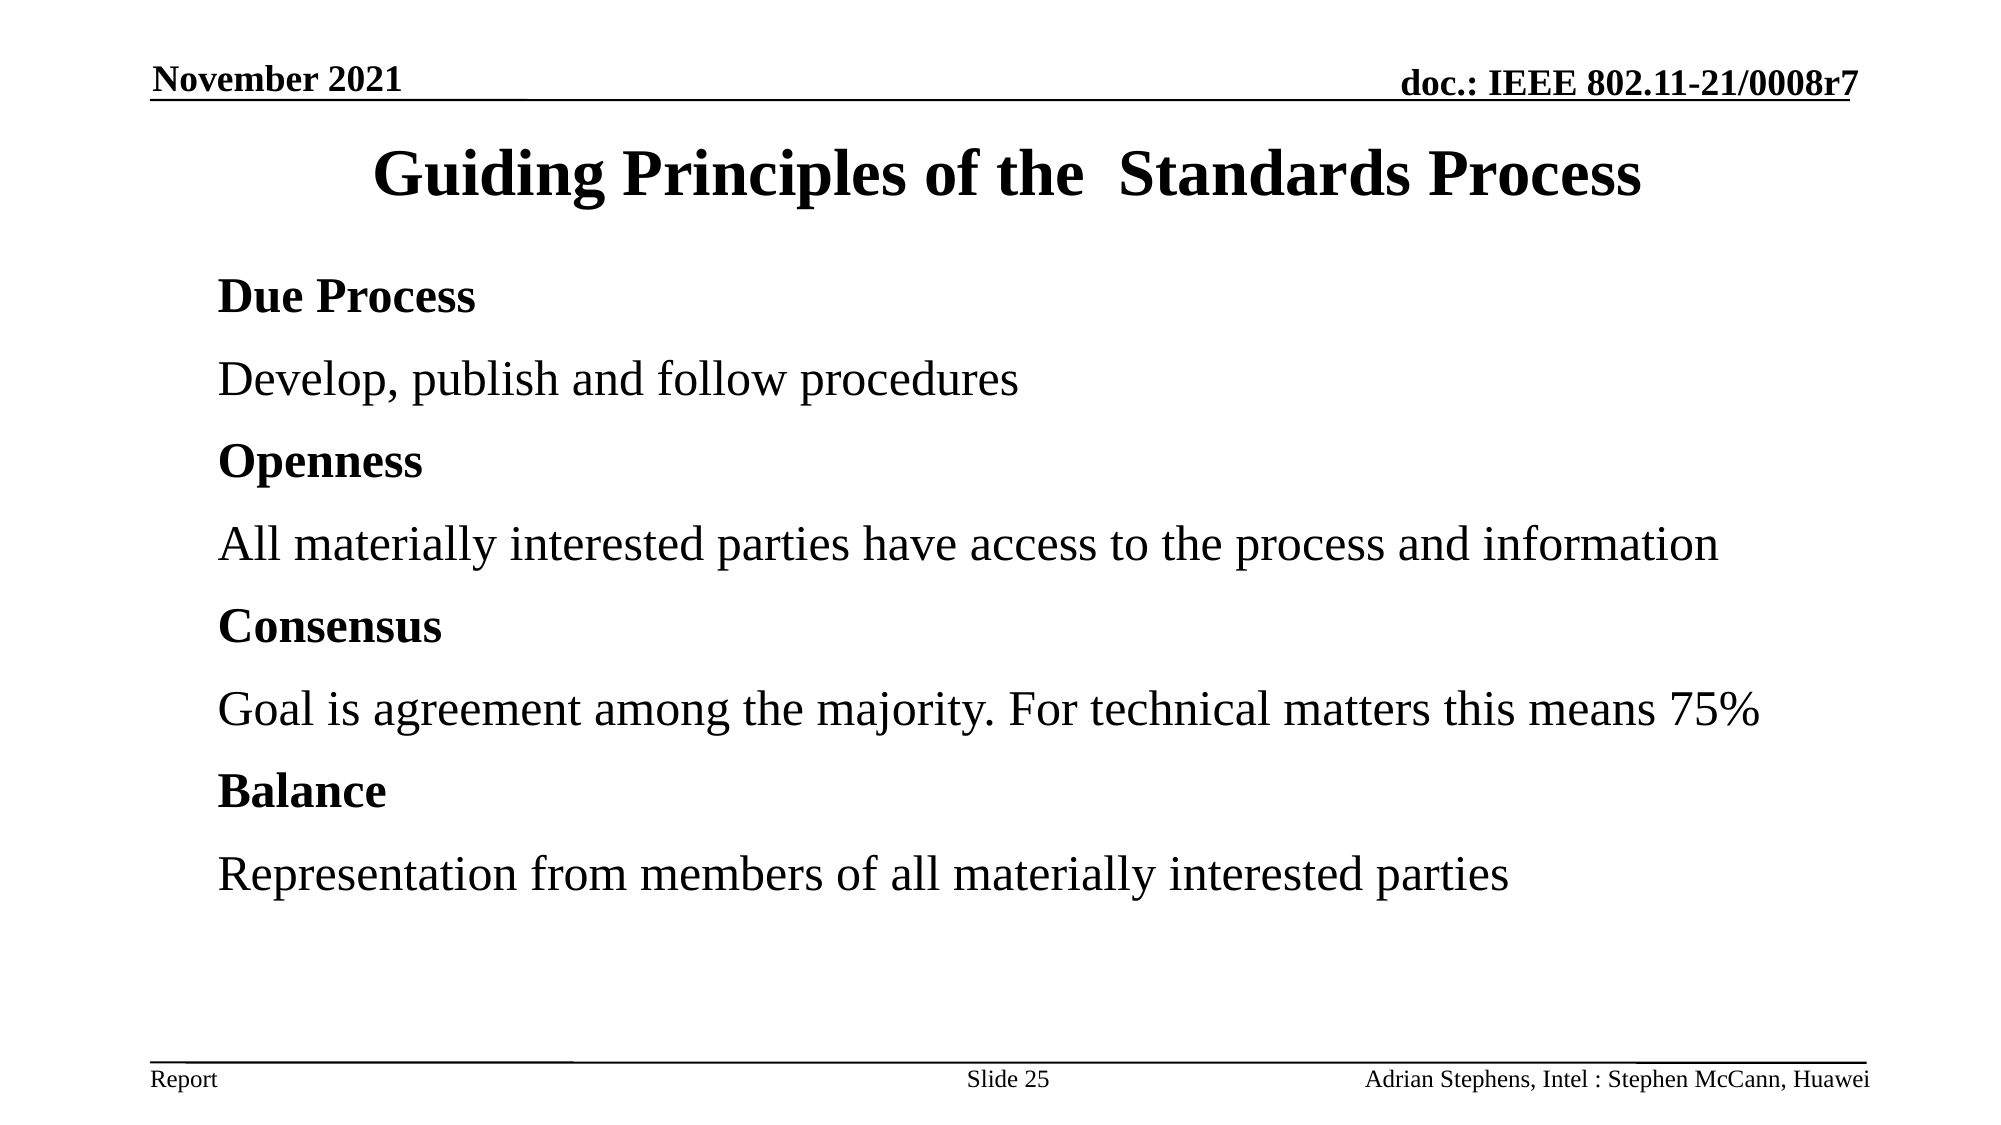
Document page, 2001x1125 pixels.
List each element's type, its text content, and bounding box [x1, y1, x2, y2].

list Due Process Develop, publish and follow procedures Openness All materially interested parties have access to the process and information Consensus Goal is agreement among the majority. For technical matters this means 75% Balance Representation from members of all materially interested parties [202, 255, 1798, 1044]
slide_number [152, 54, 563, 100]
slide_number Slide 25 [950, 1061, 1067, 1123]
footer Adrian Stephens, Intel : Stephen McCann, Huawei [1306, 1061, 1872, 1101]
title Guiding Principles of the Standards Process [314, 118, 1703, 220]
